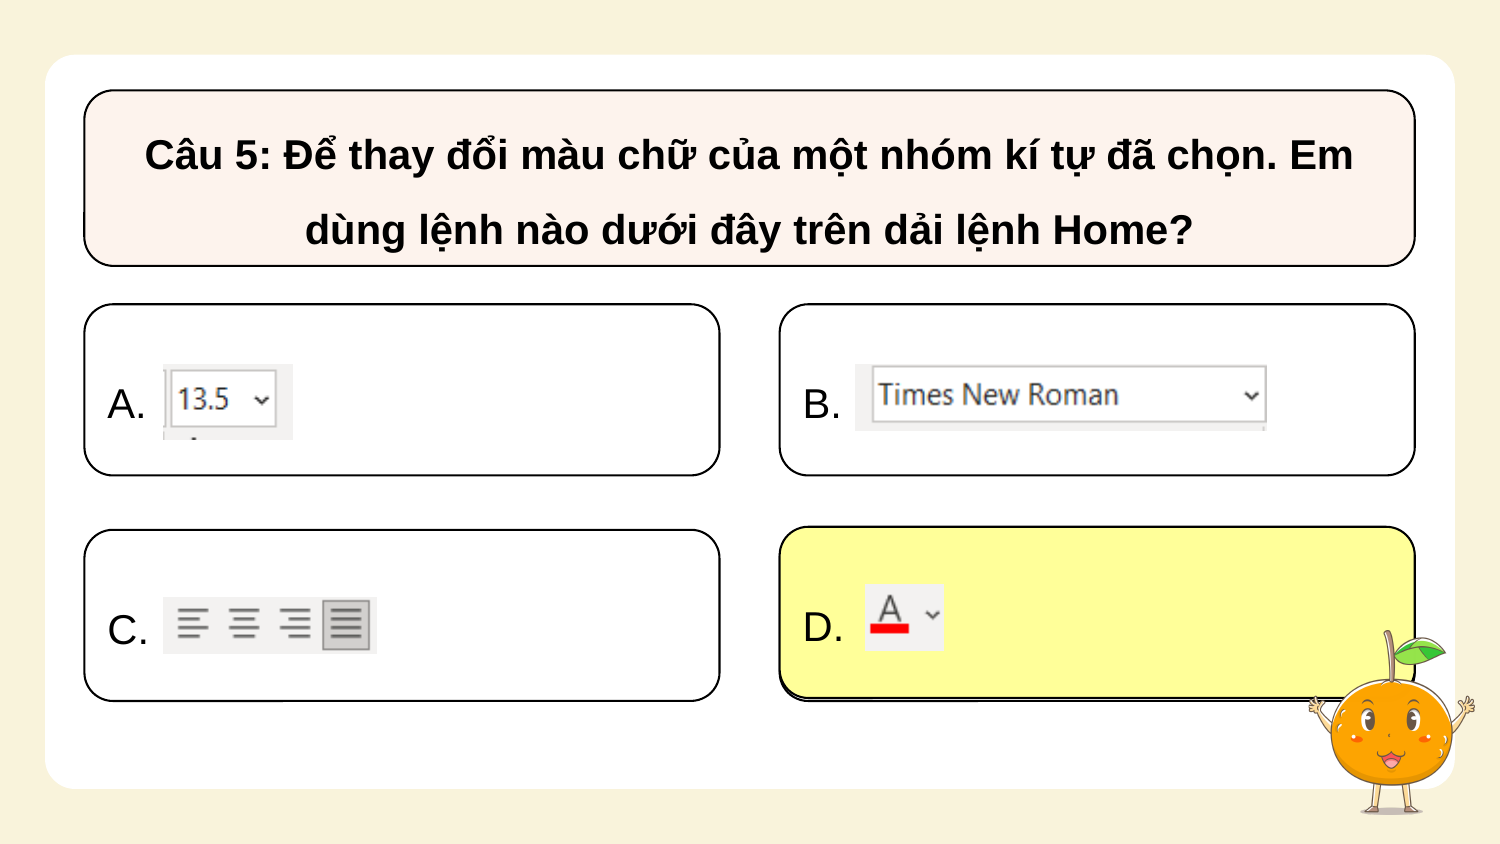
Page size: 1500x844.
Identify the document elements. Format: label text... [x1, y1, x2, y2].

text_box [84, 529, 720, 702]
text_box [84, 303, 720, 476]
text_box [1308, 630, 1475, 815]
text_box [45, 54, 1455, 789]
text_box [779, 526, 1415, 699]
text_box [779, 303, 1415, 476]
text_box Câu 5: Để thay đổi màu chữ của một nhóm kí tự đã chọn. Em dùng lệnh nào dưới đây trên dải lệnh Home? [82, 88, 1417, 269]
